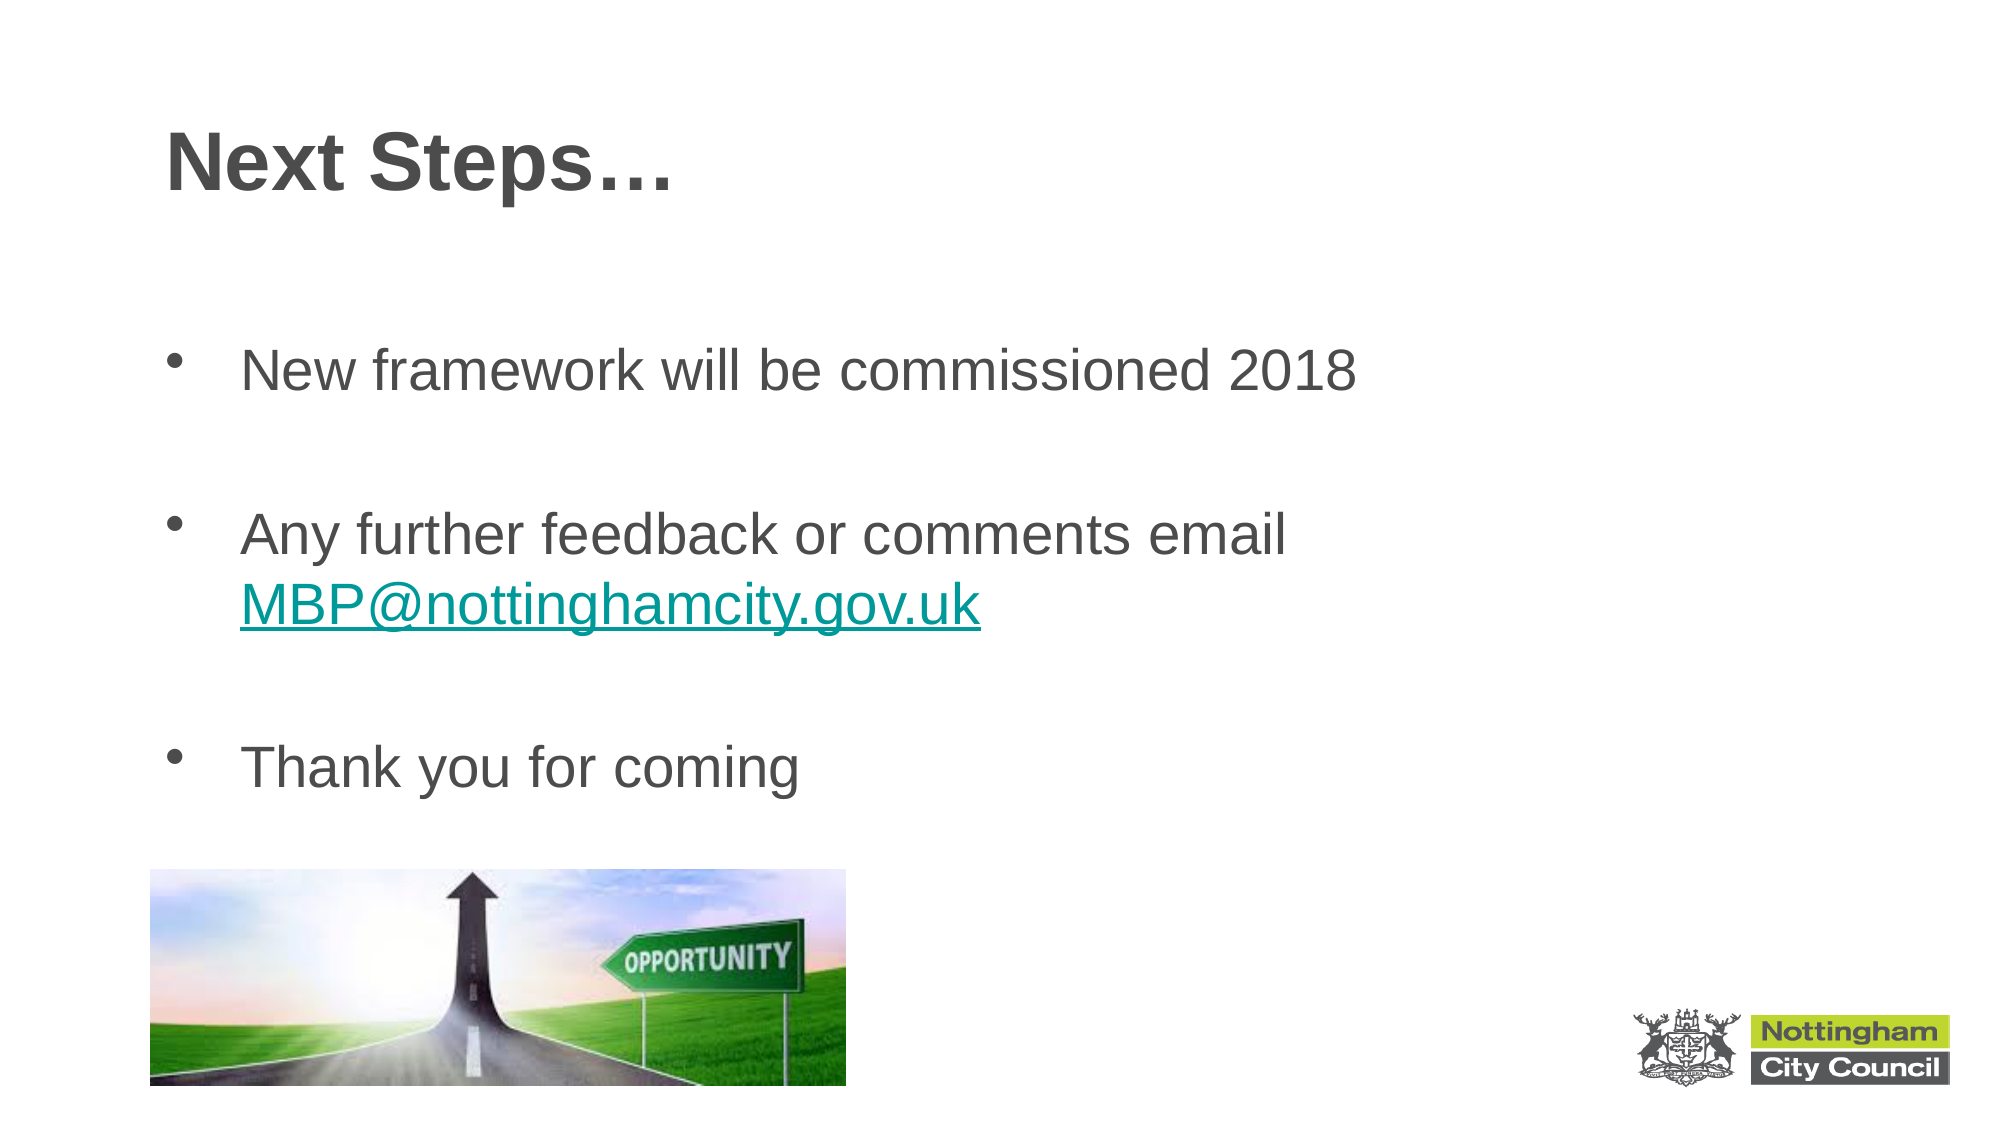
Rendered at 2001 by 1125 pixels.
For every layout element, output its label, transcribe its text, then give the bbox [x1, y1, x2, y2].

picture [149, 869, 846, 1086]
picture [1632, 1008, 1950, 1088]
title Next Steps… [150, 99, 1934, 288]
list New framework will be commissioned 2018 Any further feedback or comments email MBP@nottinghamcity.gov.uk Thank you for coming [150, 324, 1934, 950]
